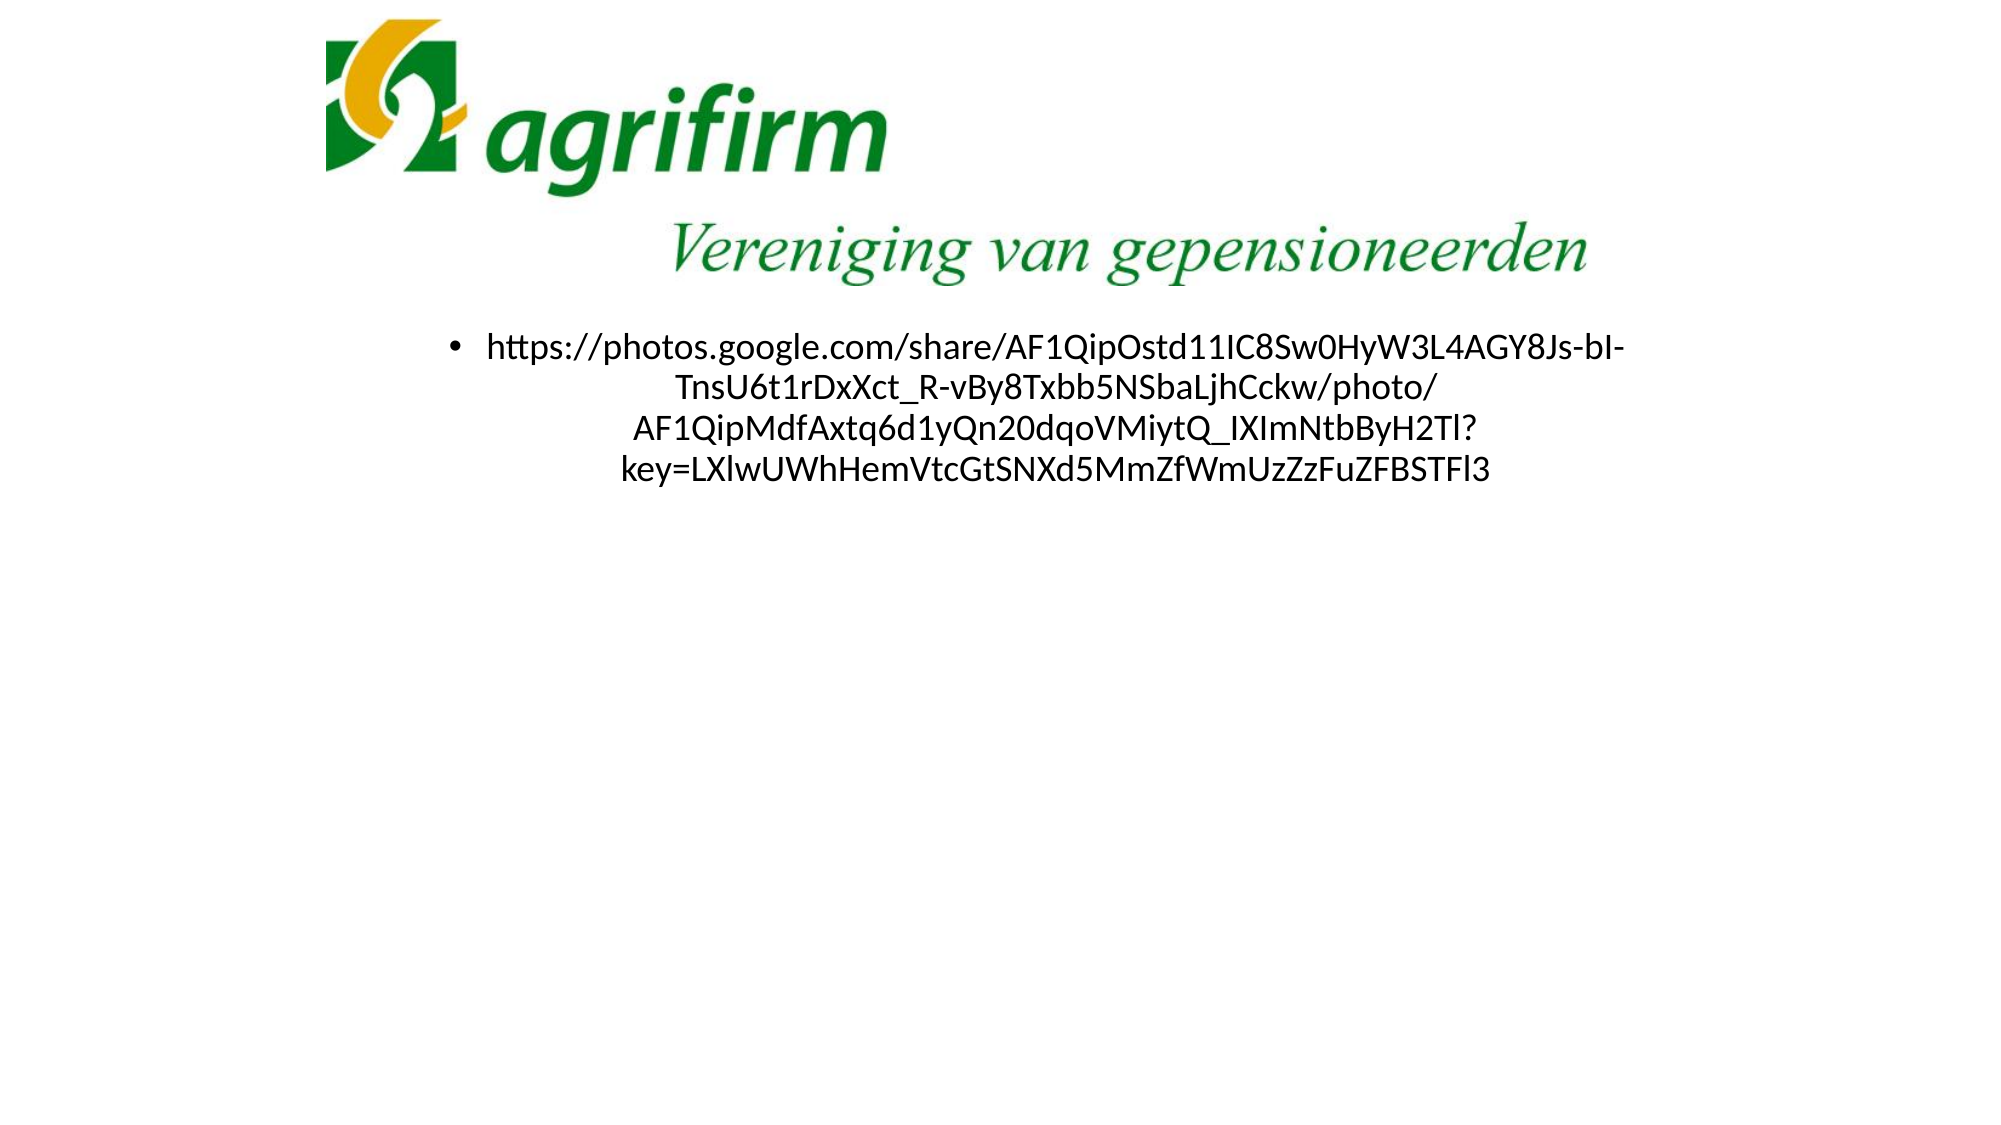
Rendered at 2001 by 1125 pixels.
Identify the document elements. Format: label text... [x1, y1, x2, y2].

list https://photos.google.com/share/AF1QipOstd11IC8Sw0HyW3L4AGY8Js-bI-TnsU6t1rDxXct_R-vBy8Txbb5NSbaLjhCckw/photo/AF1QipMdfAxtq6d1yQn20dqoVMiytQ_IXImNtbByH2Tl?key=LXlwUWhHemVtcGtSNXd5MmZfWmUzZzFuZFBSTFl3 [362, 319, 1713, 1125]
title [326, 0, 1615, 286]
